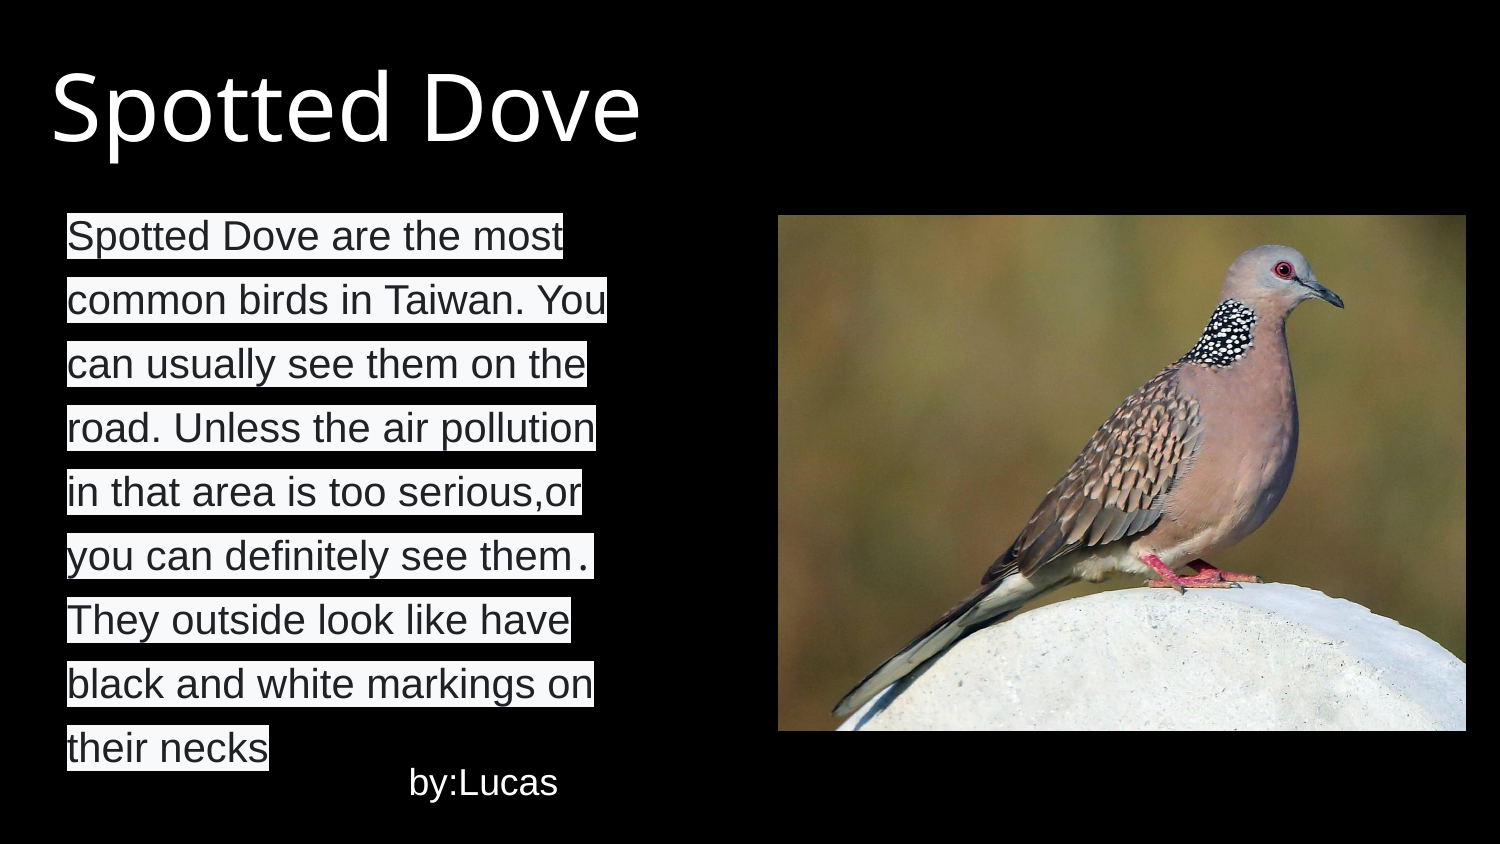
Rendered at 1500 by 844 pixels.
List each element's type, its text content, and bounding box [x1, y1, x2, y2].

text_box by:Lucas [393, 742, 614, 818]
text_box Spotted Dove [35, 32, 1481, 176]
picture [778, 214, 1467, 732]
text_box Spotted Dove are the most common birds in Taiwan. You can usually see them on the road. Unless the air pollution in that area is too serious,or you can definitely see them․ They outside look like have black and white markings on their necks [51, 179, 645, 816]
